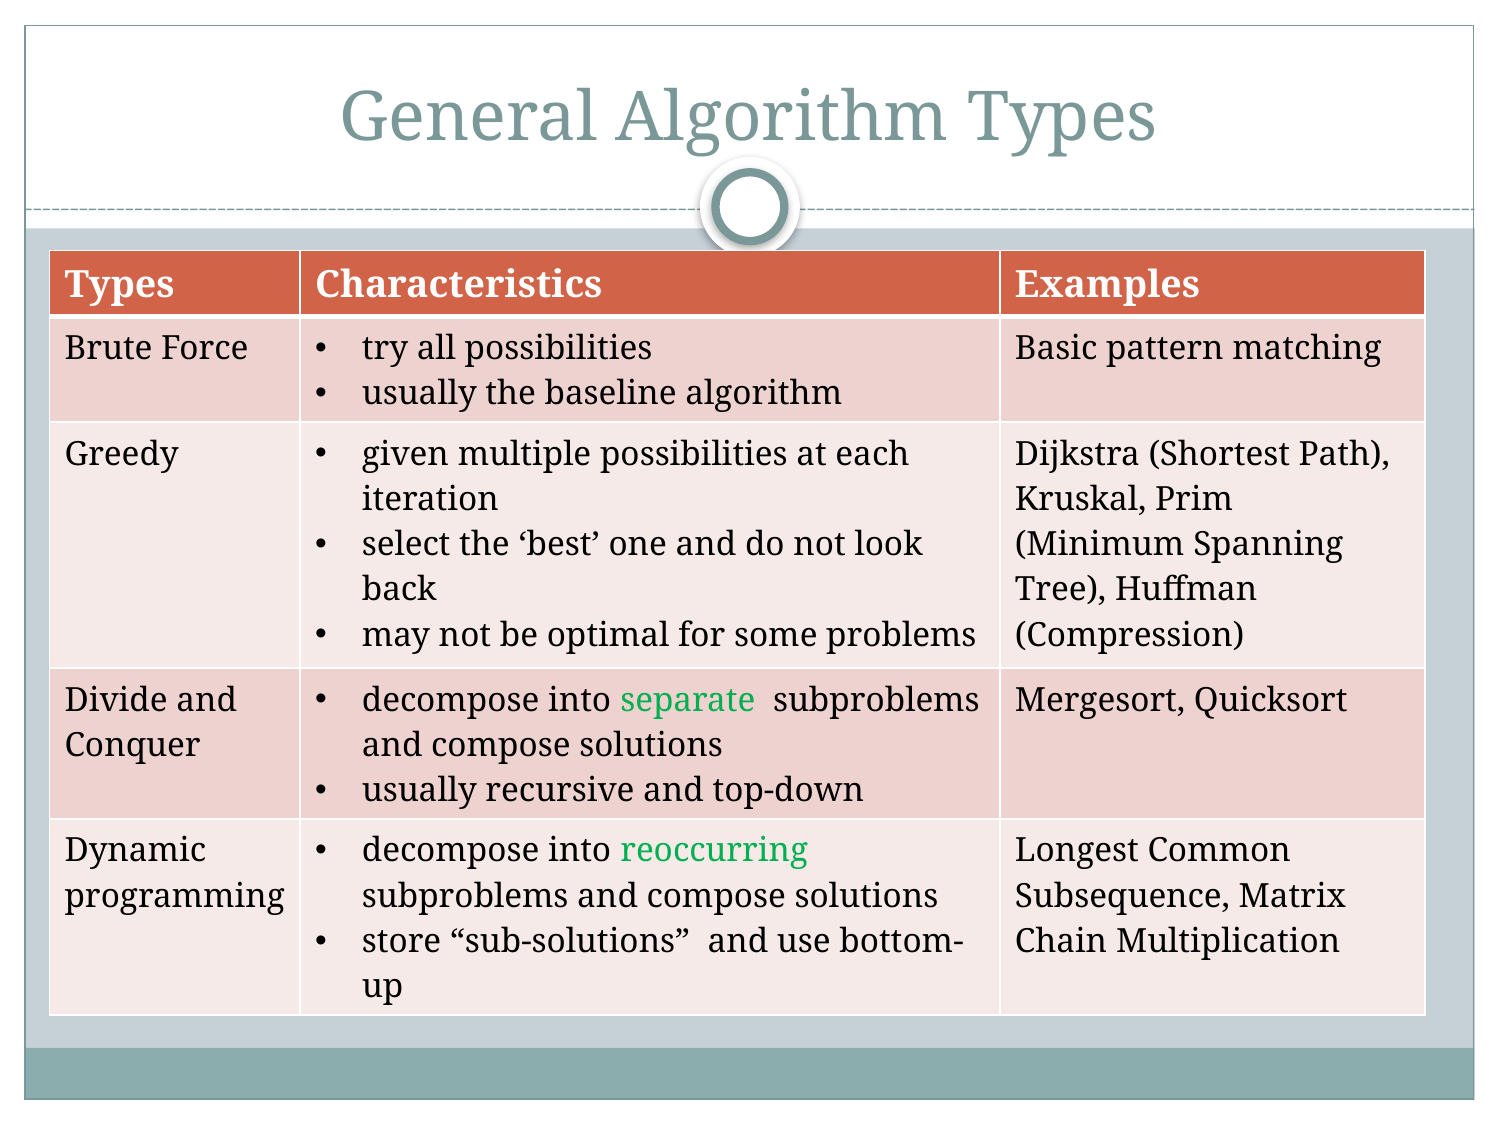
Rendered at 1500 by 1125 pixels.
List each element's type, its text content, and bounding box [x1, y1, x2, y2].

table_header Examples [1001, 251, 1424, 314]
table_cell decompose into reoccurring subproblems and compose solutions store “sub-solutions” and use bottom-up [301, 820, 999, 1014]
table_cell decompose into separate subproblems and compose solutions usually recursive and top-down [301, 669, 999, 818]
table_cell Dijkstra (Shortest Path), Kruskal, Prim (Minimum Spanning Tree), Huffman (Compression) [1001, 423, 1424, 667]
table_cell Mergesort, Quicksort [1001, 669, 1424, 818]
table_cell Longest Common Subsequence, Matrix Chain Multiplication [1001, 820, 1424, 1014]
table_cell Divide and Conquer [50, 669, 299, 818]
table_cell Basic pattern matching [1001, 319, 1424, 421]
table_cell Greedy [50, 423, 299, 667]
table_cell Brute Force [50, 319, 299, 421]
text_box General Algorithm Types [49, 37, 1450, 162]
table_cell try all possibilities usually the baseline algorithm [301, 319, 999, 421]
table_cell given multiple possibilities at each iteration select the ‘best’ one and do not look back may not be optimal for some problems [301, 423, 999, 667]
table_header Characteristics [301, 251, 999, 314]
table_cell Dynamic programming [50, 820, 299, 1014]
table_header Types [50, 251, 299, 314]
